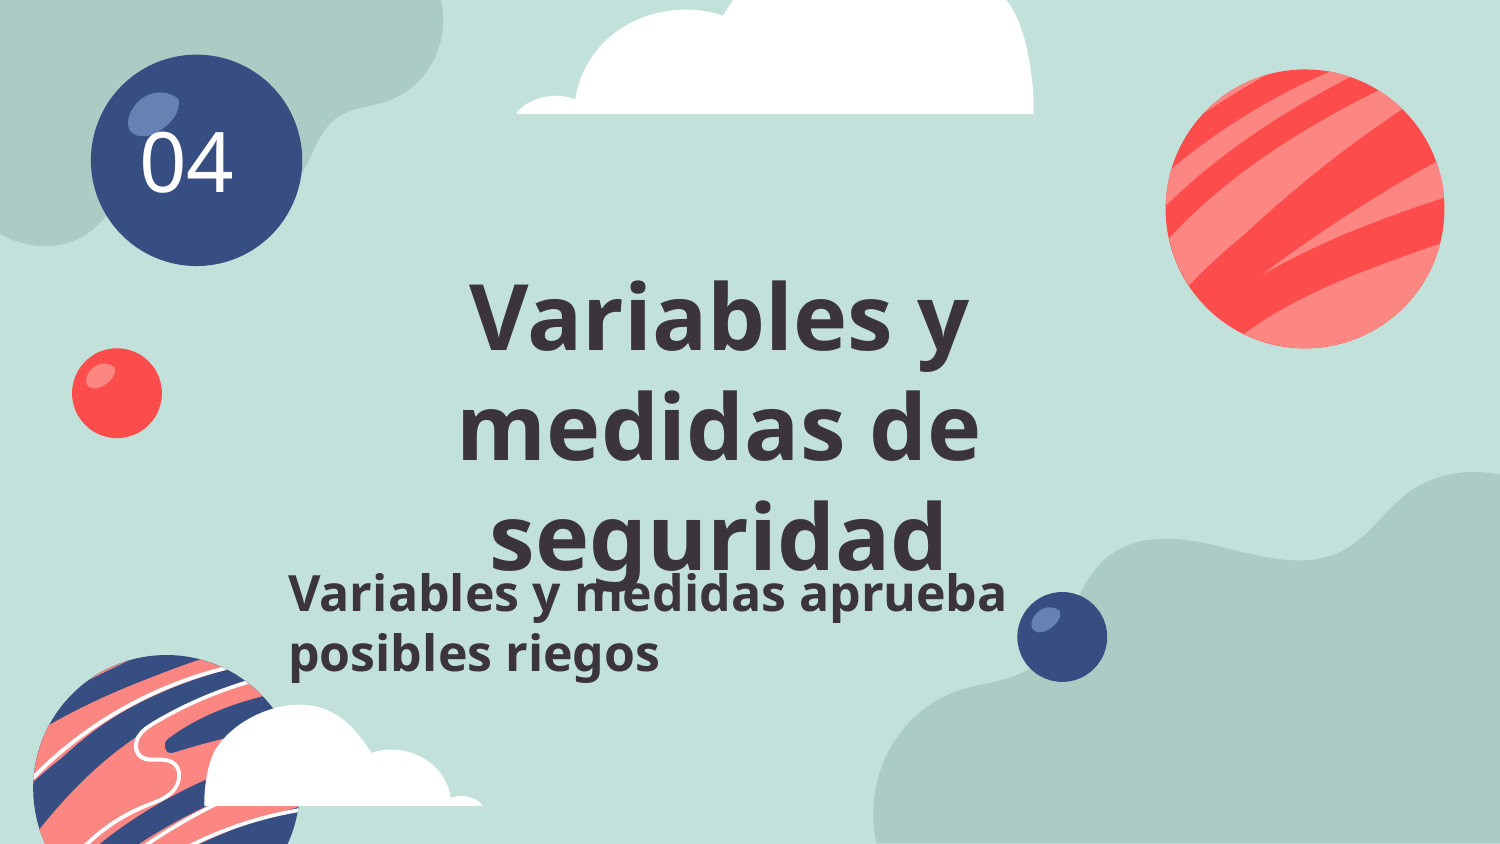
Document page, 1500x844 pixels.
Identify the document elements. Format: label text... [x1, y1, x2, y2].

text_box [71, 347, 163, 439]
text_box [1165, 69, 1445, 349]
title Variables y medidas aprueba posibles riegos [273, 575, 1144, 667]
subtitle Variables y medidas de seguridad [284, 244, 1155, 578]
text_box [19, 654, 314, 844]
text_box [90, 54, 303, 267]
text_box [318, 707, 483, 806]
